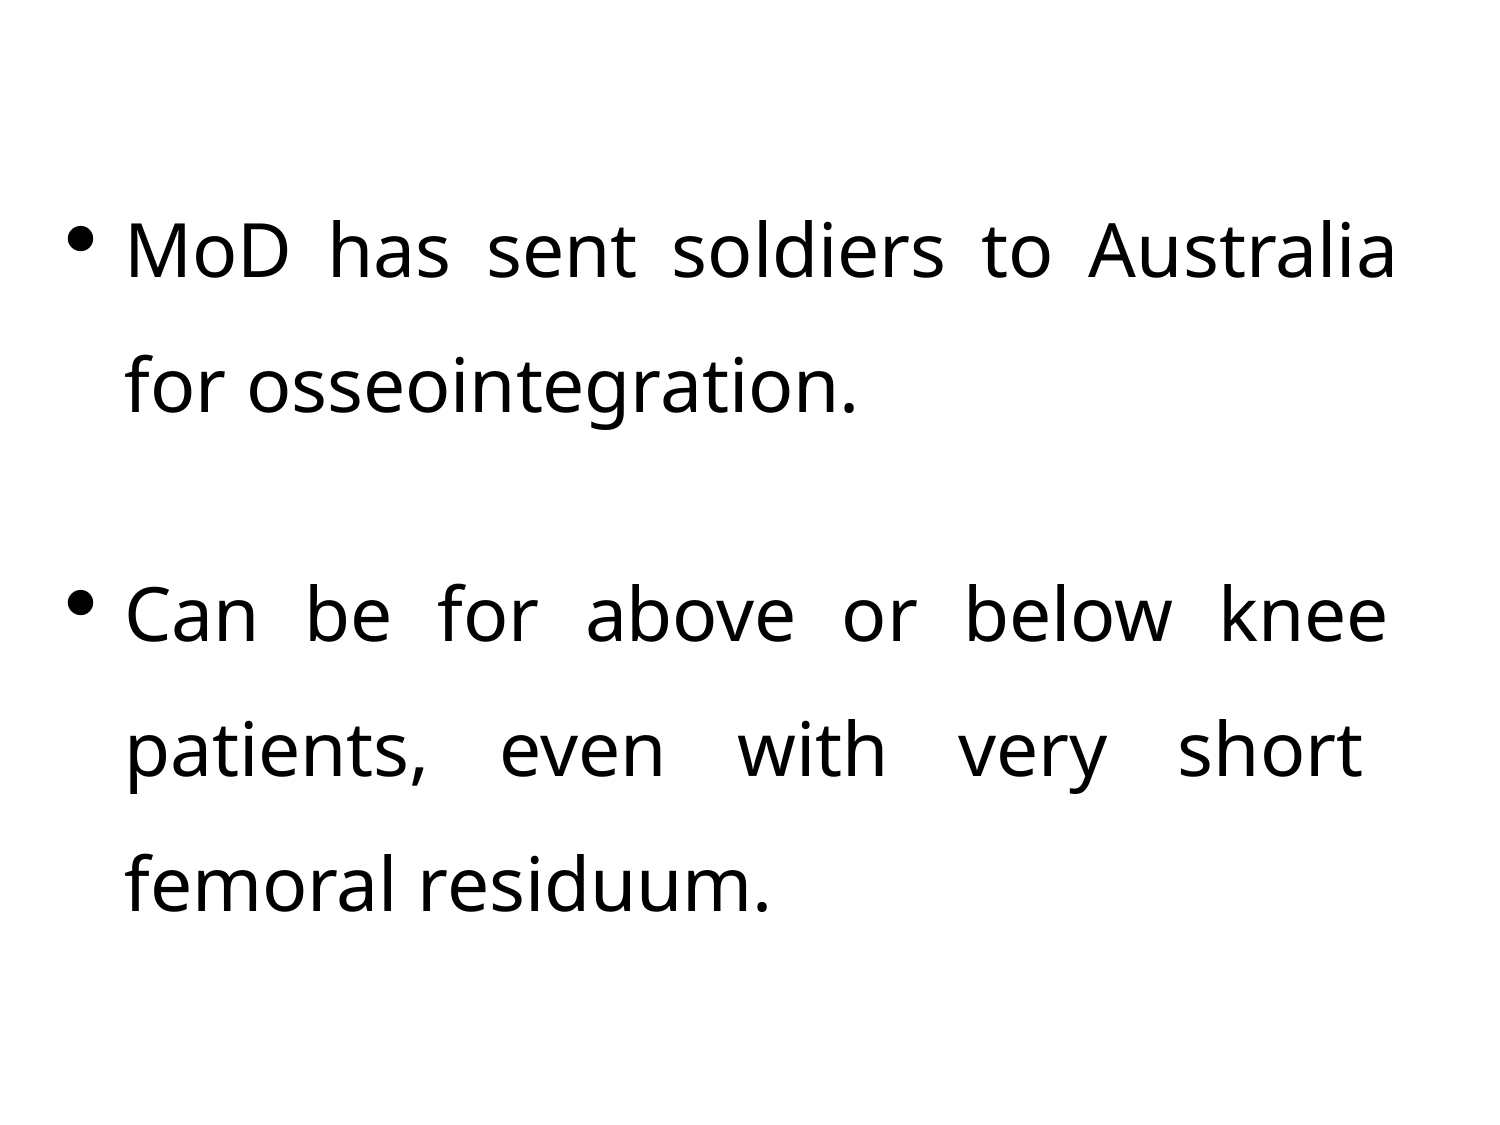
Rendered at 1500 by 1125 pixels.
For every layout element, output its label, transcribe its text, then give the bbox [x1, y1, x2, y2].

text_box MoD has sent soldiers to Australia for osseointegration. Can be for above or below knee patients, even with very short femoral residuum. [65, 155, 1435, 927]
